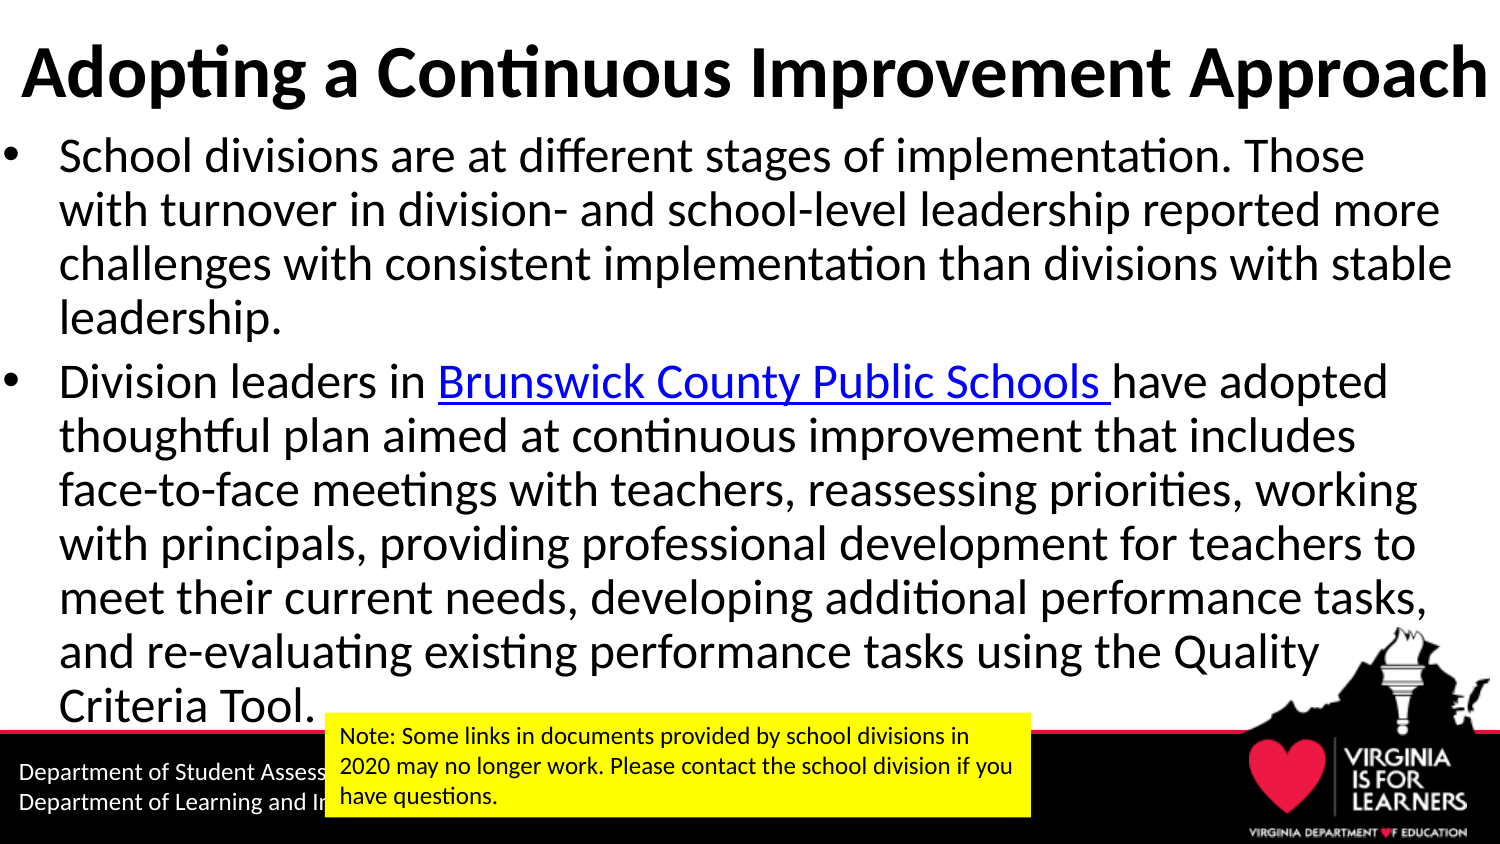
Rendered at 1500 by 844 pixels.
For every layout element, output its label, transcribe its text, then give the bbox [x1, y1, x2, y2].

list School divisions are at different stages of implementation. Those with turnover in division- and school-level leadership reported more challenges with consistent implementation than divisions with stable leadership. Division leaders in Brunswick County Public Schools have adopted thoughtful plan aimed at continuous improvement that includes face-to-face meetings with teachers, reassessing priorities, working with principals, providing professional development for teachers to meet their current needs, developing additional performance tasks, and re-evaluating existing performance tasks using the Quality Criteria Tool. [0, 121, 1475, 722]
picture [1240, 627, 1490, 736]
text_box Note: Some links in documents provided by school divisions in 2020 may no longer work. Please contact the school division if you have questions. [324, 712, 1031, 818]
title Adopting a Continuous Improvement Approach [0, 0, 1500, 135]
picture [1249, 737, 1467, 838]
